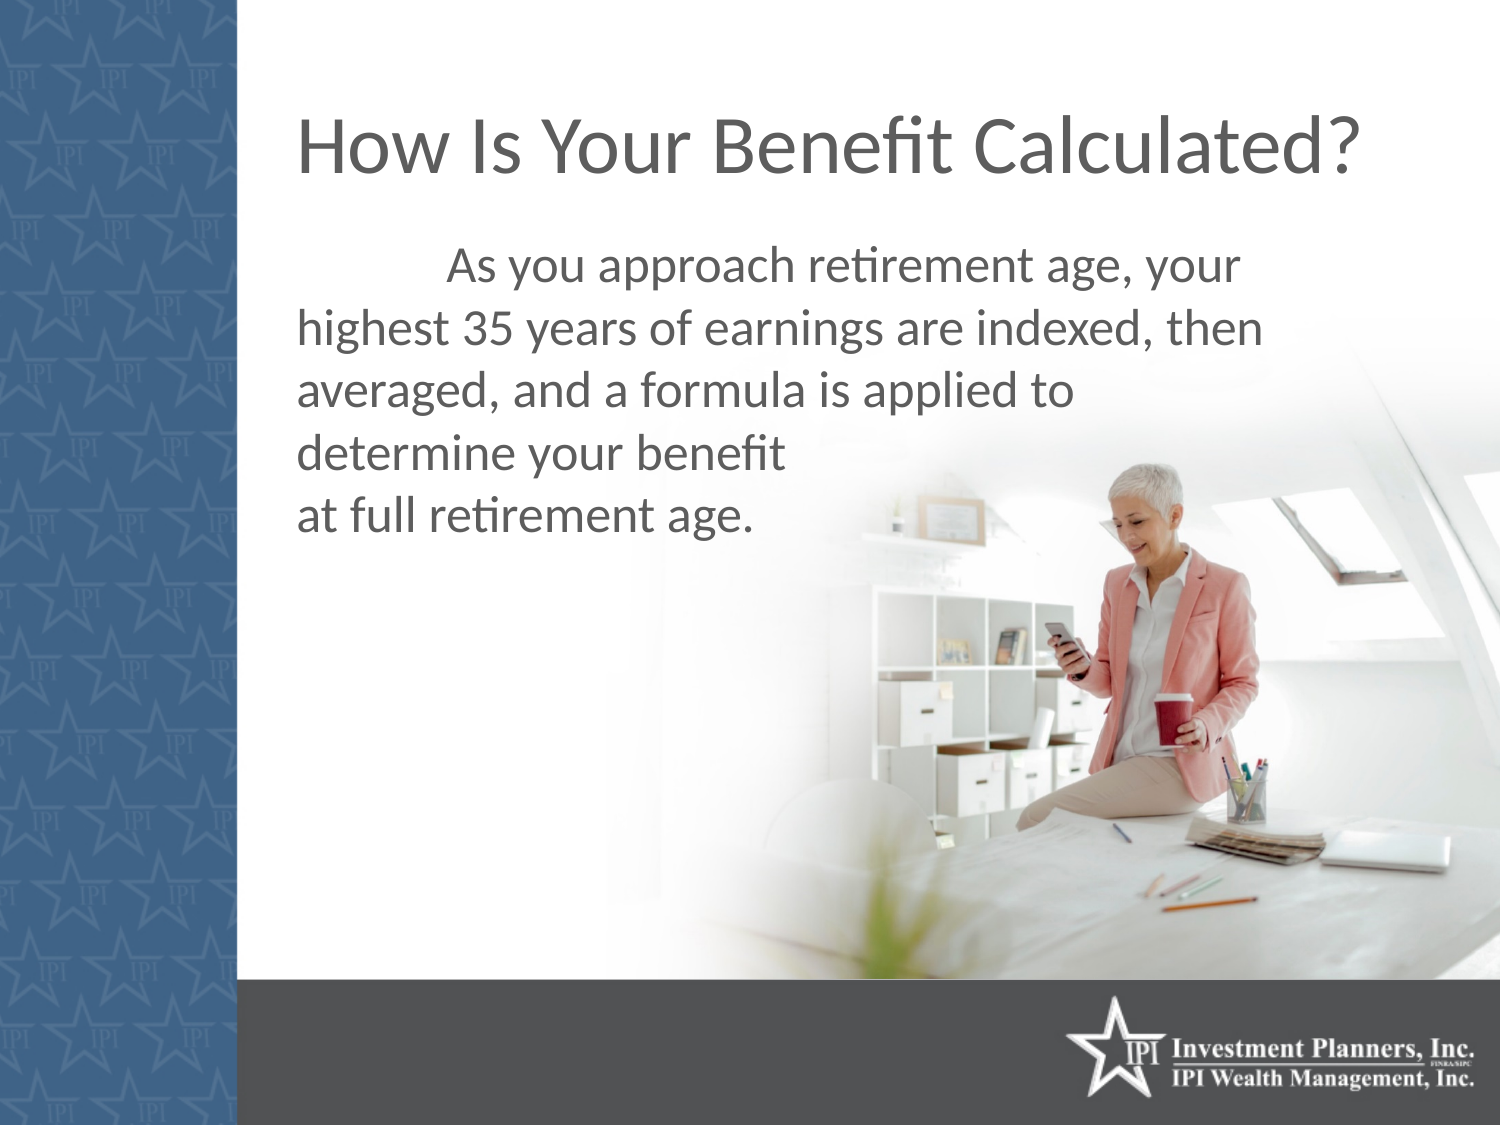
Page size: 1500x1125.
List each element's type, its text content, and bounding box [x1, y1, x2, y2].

title How Is Your Benefit Calculated? [281, 86, 1500, 195]
list As you approach retirement age, your highest 35 years of earnings are indexed, then averaged, and a formula is applied to determine your benefit at full retirement age. [281, 222, 1351, 623]
picture [0, 0, 1500, 1125]
